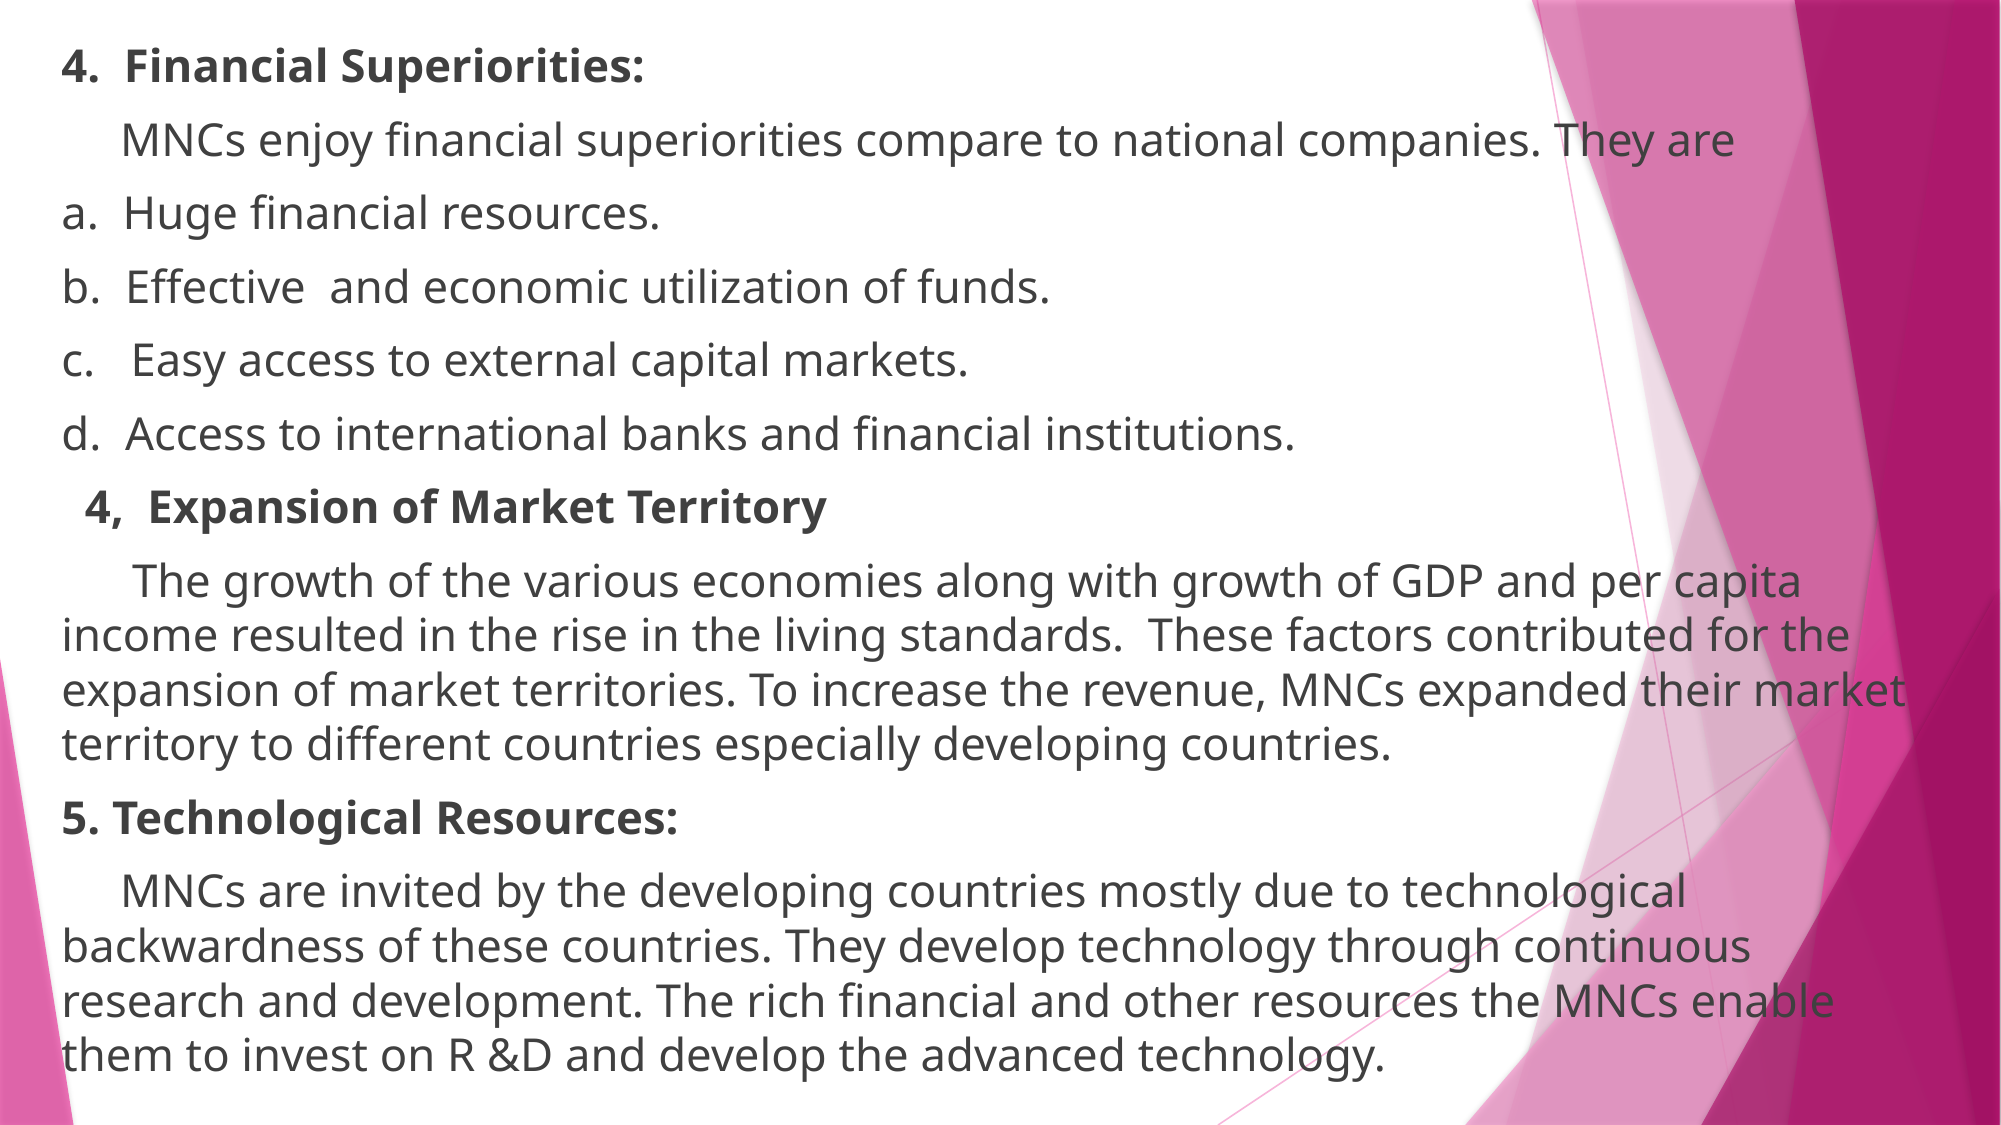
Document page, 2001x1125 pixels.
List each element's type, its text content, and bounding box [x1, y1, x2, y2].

list 4. Financial Superiorities: MNCs enjoy financial superiorities compare to national companies. They are a. Huge financial resources. b. Effective and economic utilization of funds. c. Easy access to external capital markets. d. Access to international banks and financial institutions. 4, Expansion of Market Territory The growth of the various economies along with growth of GDP and per capita income resulted in the rise in the living standards. These factors contributed for the expansion of market territories. To increase the revenue, MNCs expanded their market territory to different countries especially developing countries. 5. Technological Resources: MNCs are invited by the developing countries mostly due to technological backwardness of these countries. They develop technology through continuous research and development. The rich financial and other resources the MNCs enable them to invest on R &D and develop the advanced technology. [46, 29, 1961, 1099]
